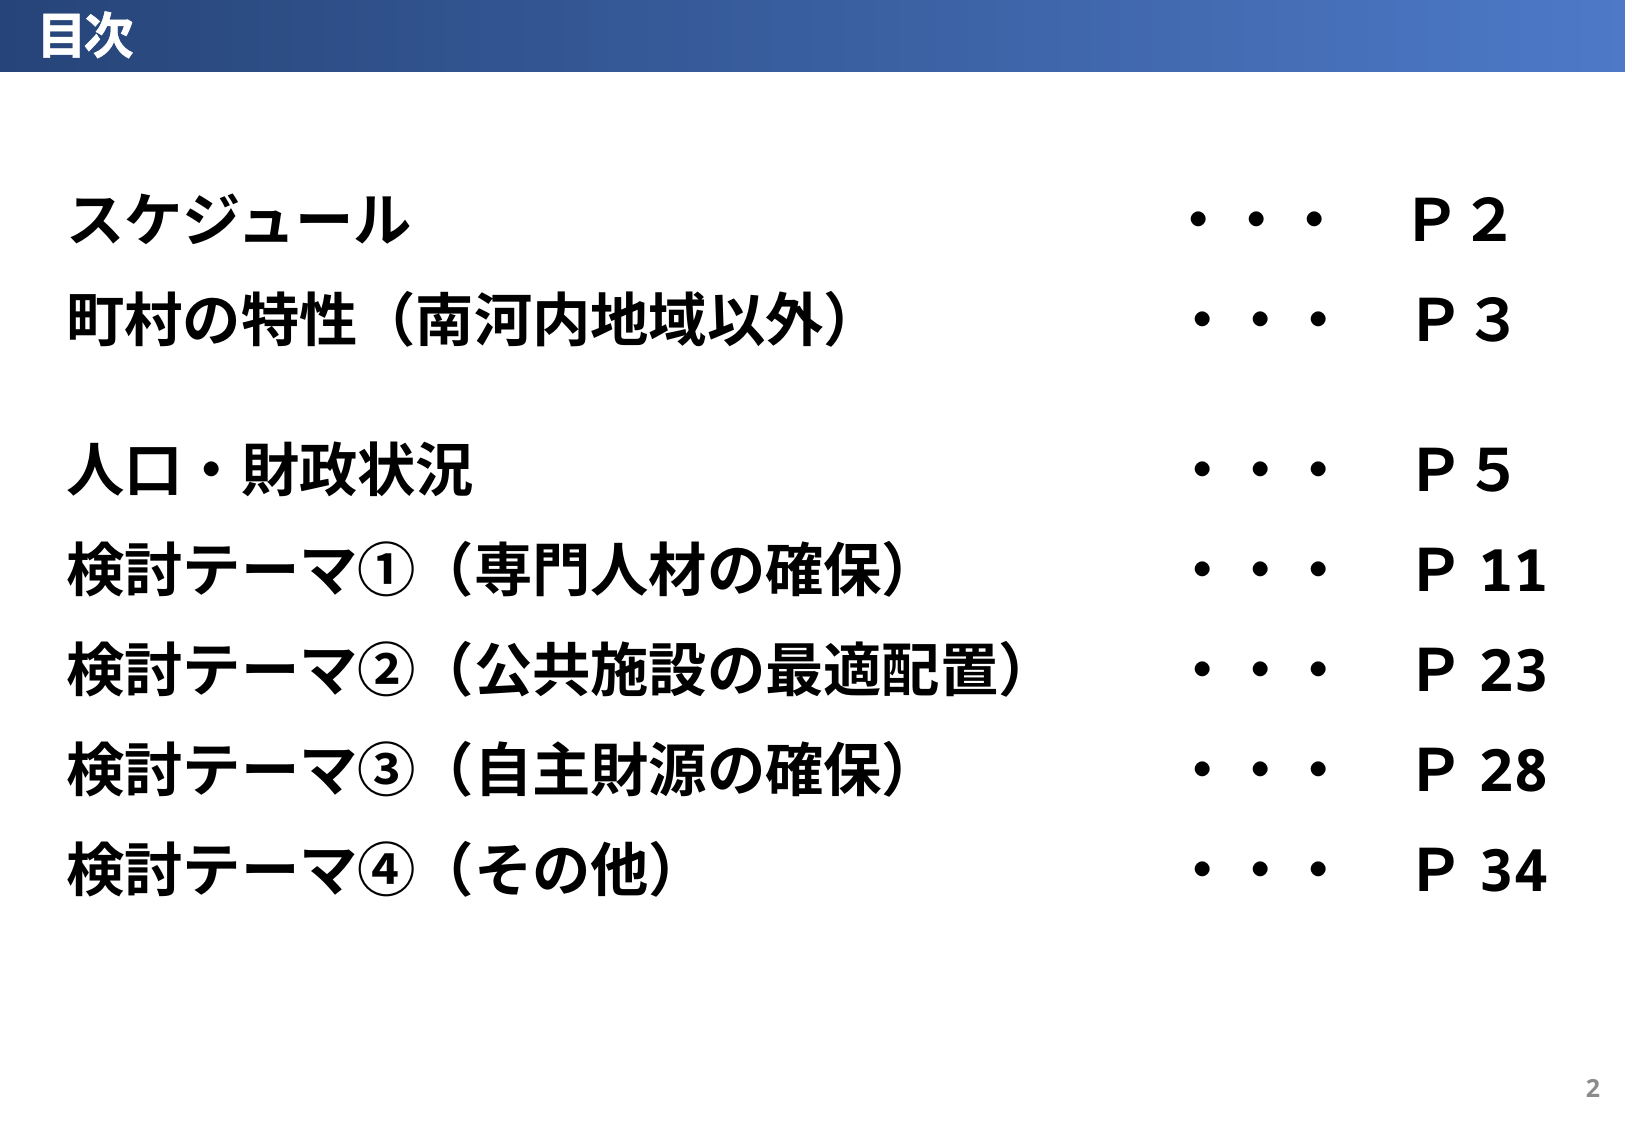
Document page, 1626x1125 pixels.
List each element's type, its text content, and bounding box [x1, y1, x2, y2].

text_box スケジュール ・・・ Ｐ２ 町村の特性（南河内地域以外） ・・・ Ｐ３ 人口・財政状況 ・・・ Ｐ５ 検討テーマ①（専門人材の確保） ・・・ Ｐ11 検討テーマ②（公共施設の最適配置） ・・・ Ｐ23 検討テーマ③（自主財源の確保） ・・・ Ｐ28 検討テーマ④（その他） ・・・ Ｐ34 [51, 195, 1574, 911]
text_box [0, 0, 1625, 72]
text_box 目次 [21, 0, 1499, 71]
slide_number 1 [1546, 1064, 1616, 1116]
